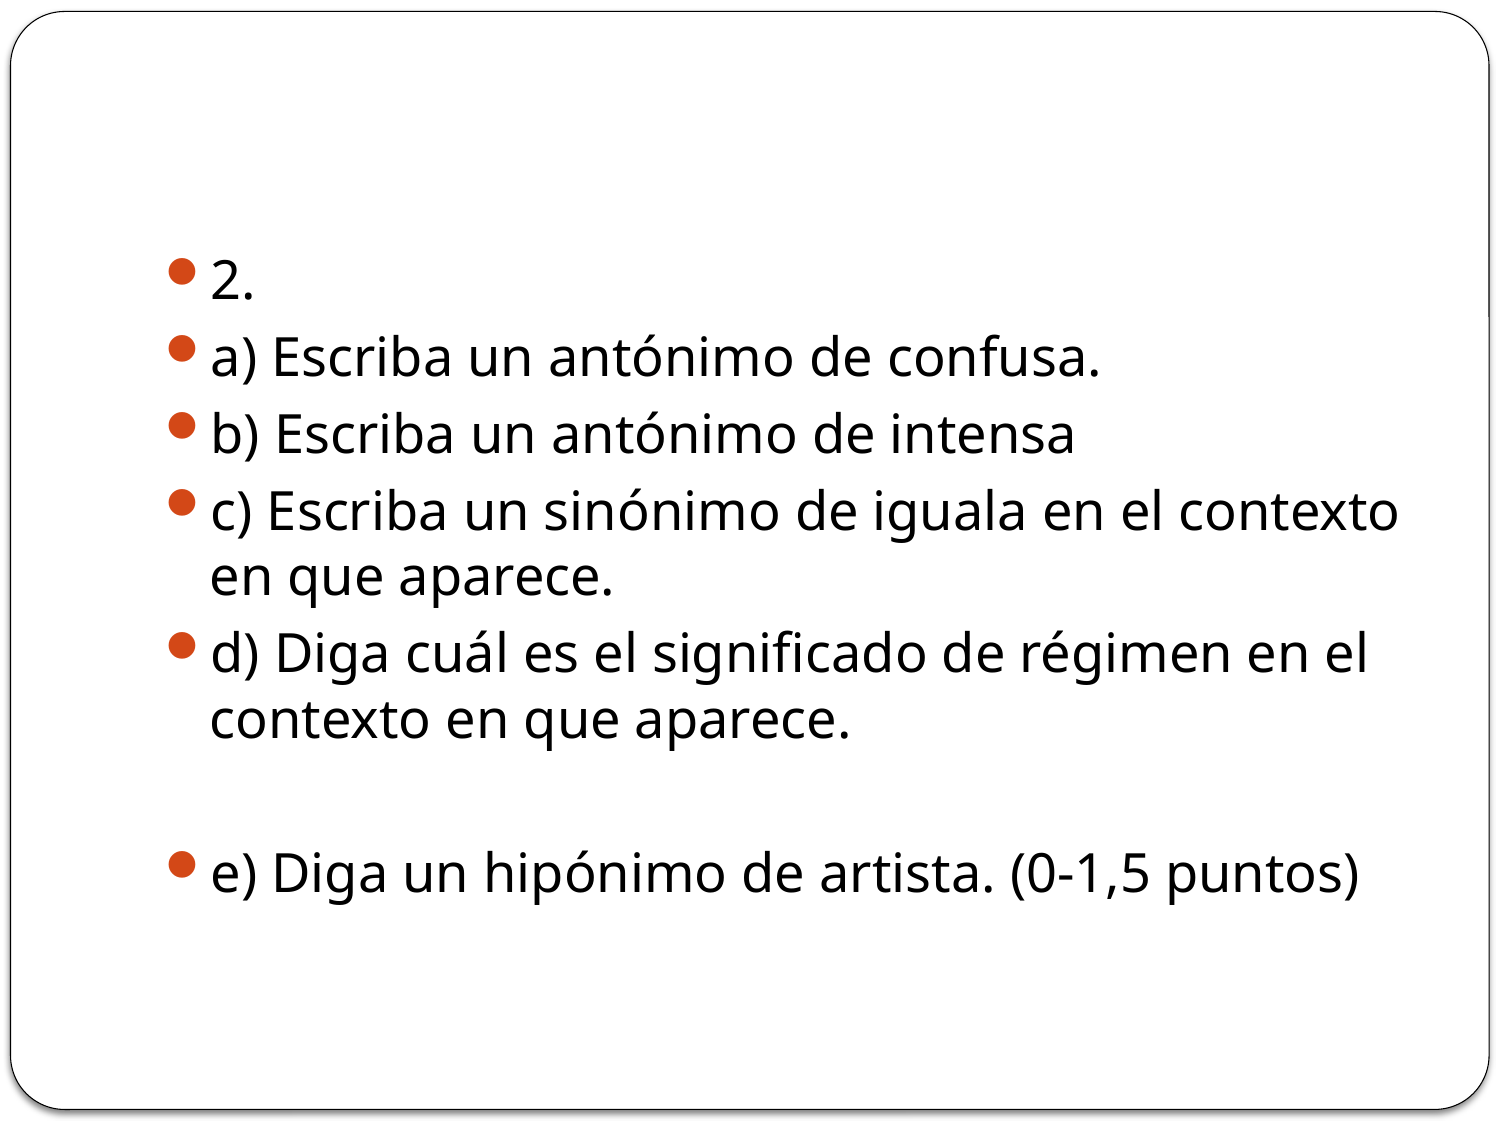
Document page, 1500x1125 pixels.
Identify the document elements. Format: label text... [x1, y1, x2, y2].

list 2. a) Escriba un antónimo de confusa. b) Escriba un antónimo de intensa c) Escriba un sinónimo de iguala en el contexto en que aparece. d) Diga cuál es el significado de régimen en el contexto en que aparece. e) Diga un hipónimo de artista. (0-1,5 puntos) [150, 237, 1425, 988]
